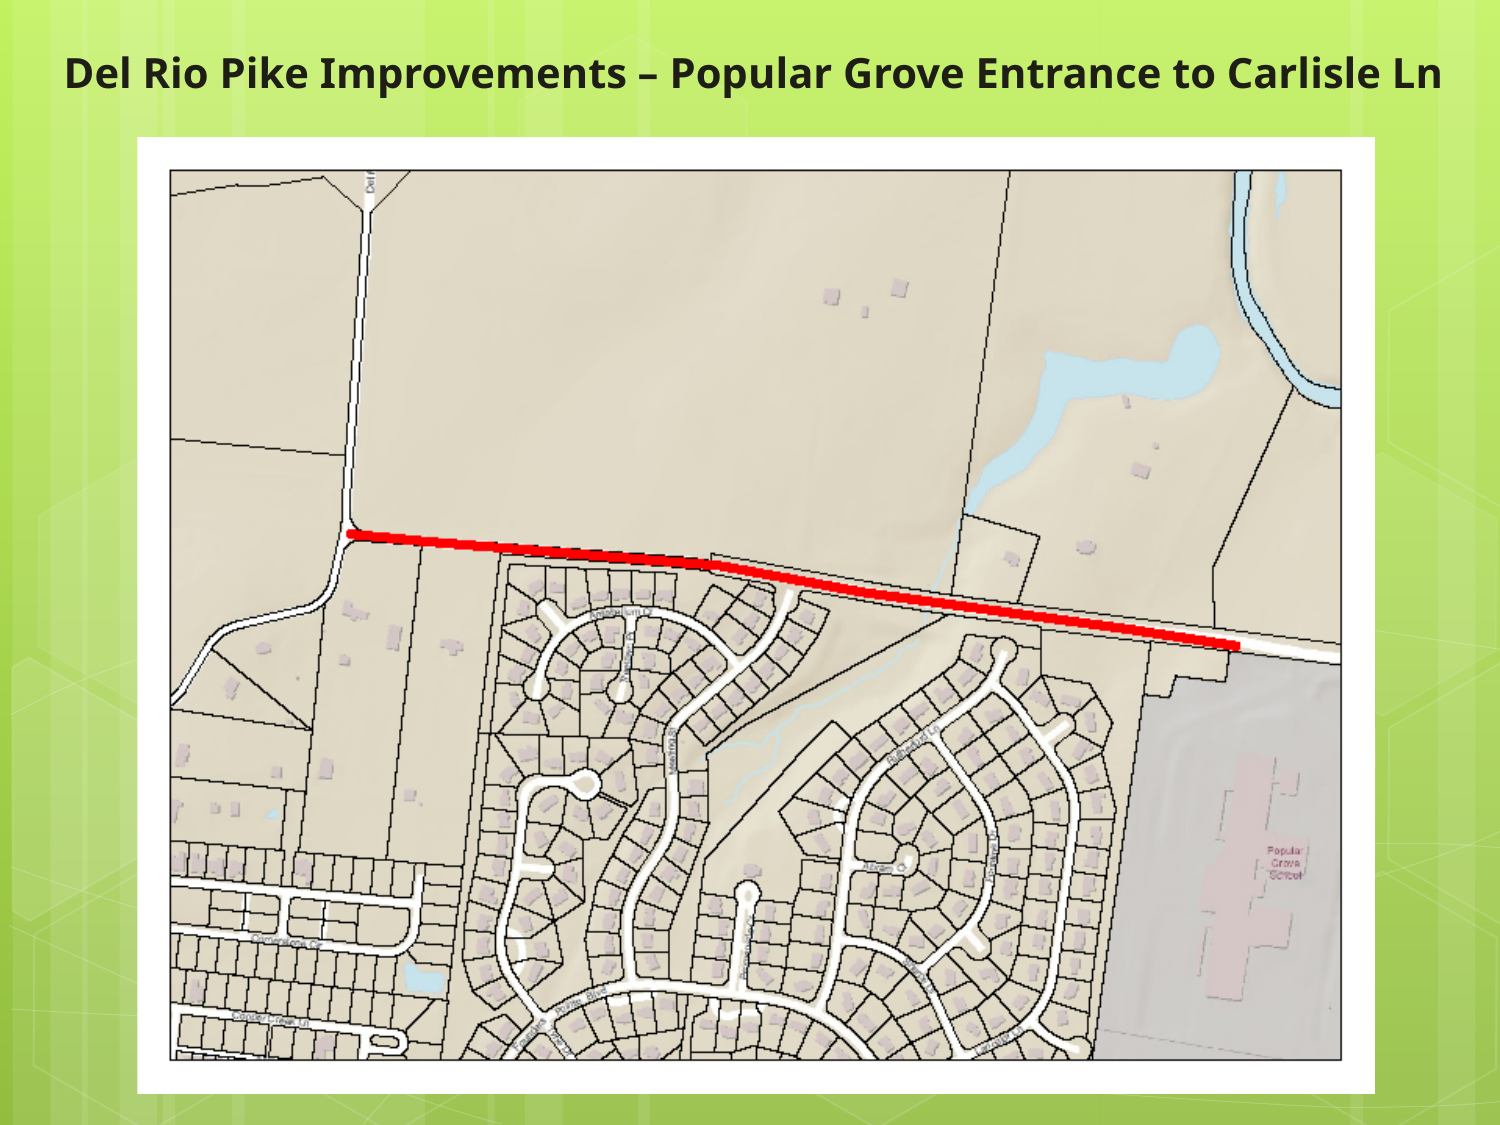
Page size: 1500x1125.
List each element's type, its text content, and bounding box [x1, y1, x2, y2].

title Del Rio Pike Improvements – Popular Grove Entrance to Carlisle Ln [3, 0, 1500, 105]
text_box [137, 137, 1376, 1094]
